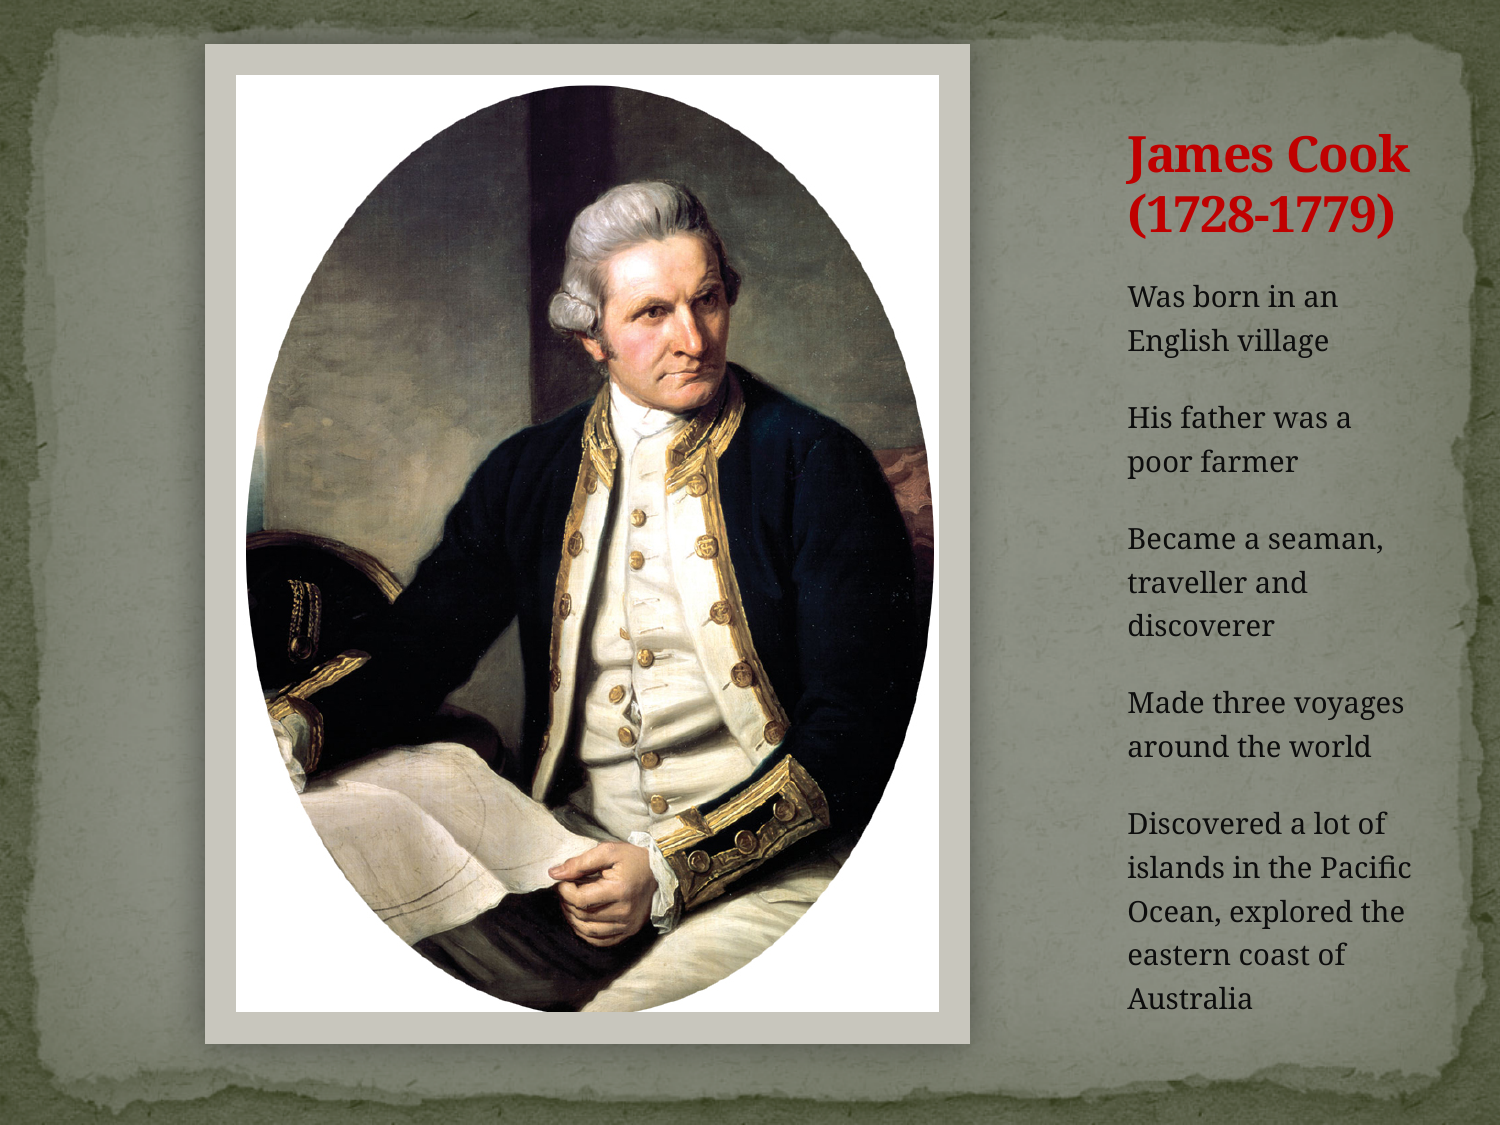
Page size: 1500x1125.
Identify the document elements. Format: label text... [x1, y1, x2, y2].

title James Cook (1728-1779) [1112, 74, 1438, 250]
list Was born in an English village His father was a poor farmer Became a seaman, traveller and discoverer Made three voyages around the world Discovered a lot of islands in the Pacific Ocean, explored the eastern coast of Australia [1112, 262, 1438, 875]
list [238, 77, 937, 1011]
